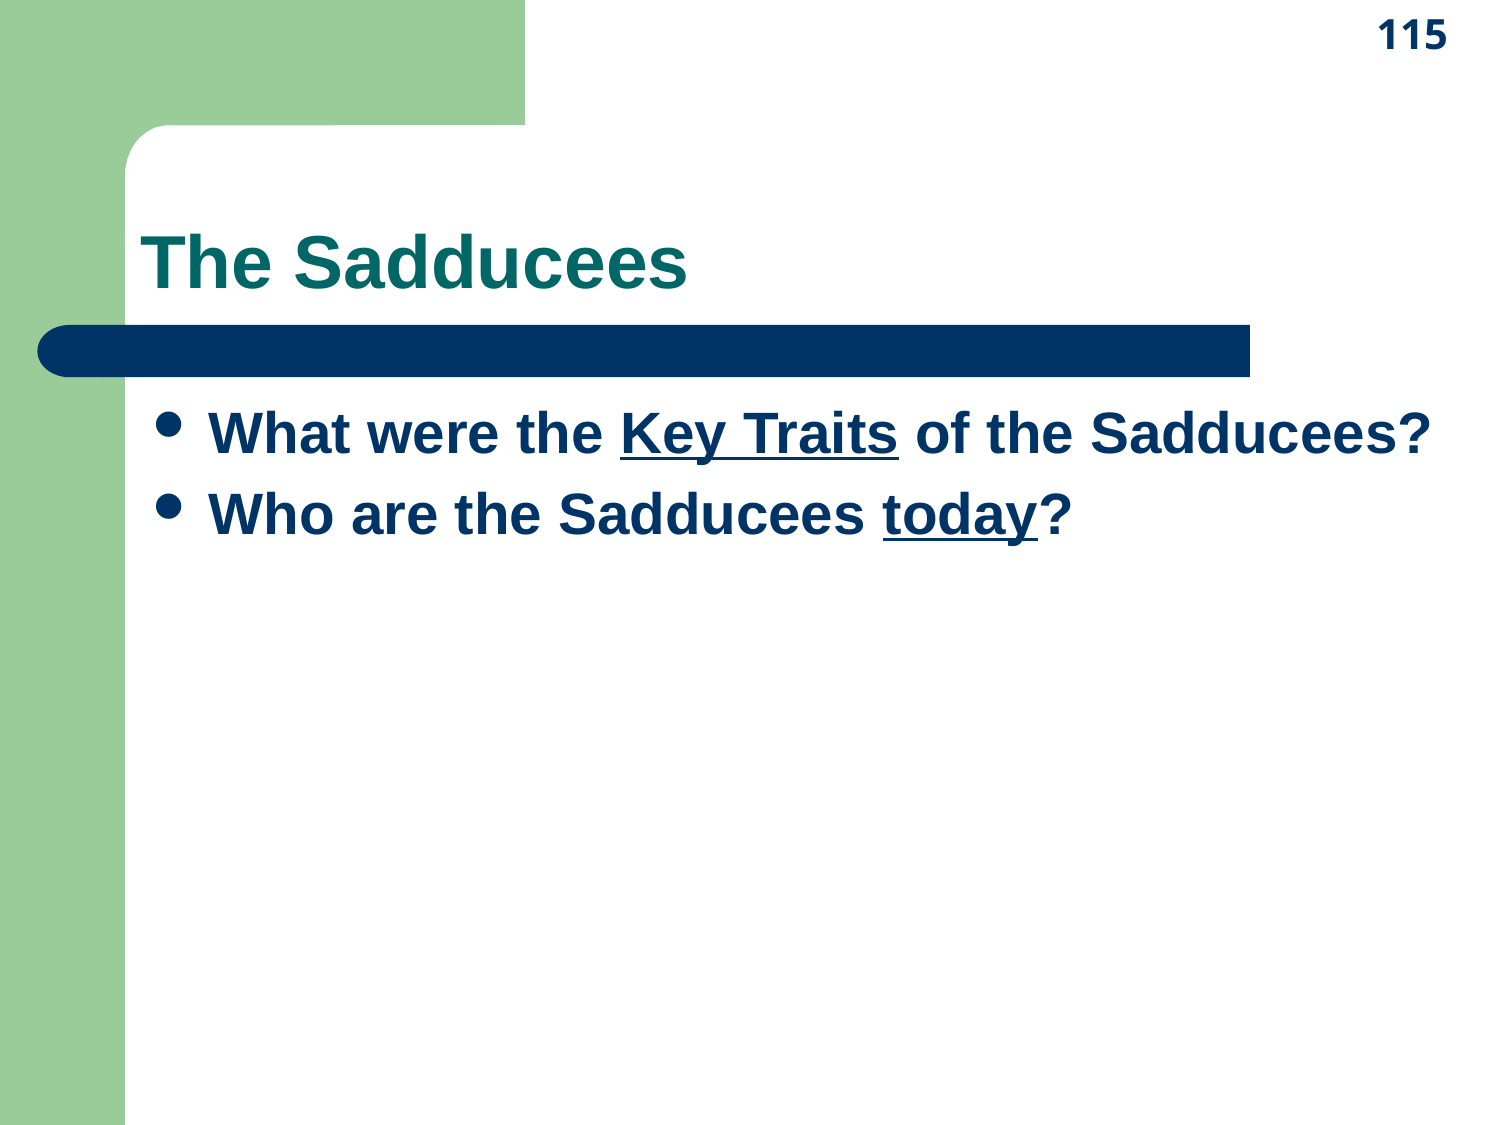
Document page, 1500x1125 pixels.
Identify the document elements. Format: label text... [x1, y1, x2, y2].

text_box 115 [1361, 0, 1464, 65]
list What were the Key Traits of the Sadducees? Who are the Sadducees today? [137, 387, 1500, 999]
title The Sadducees [125, 125, 1425, 313]
